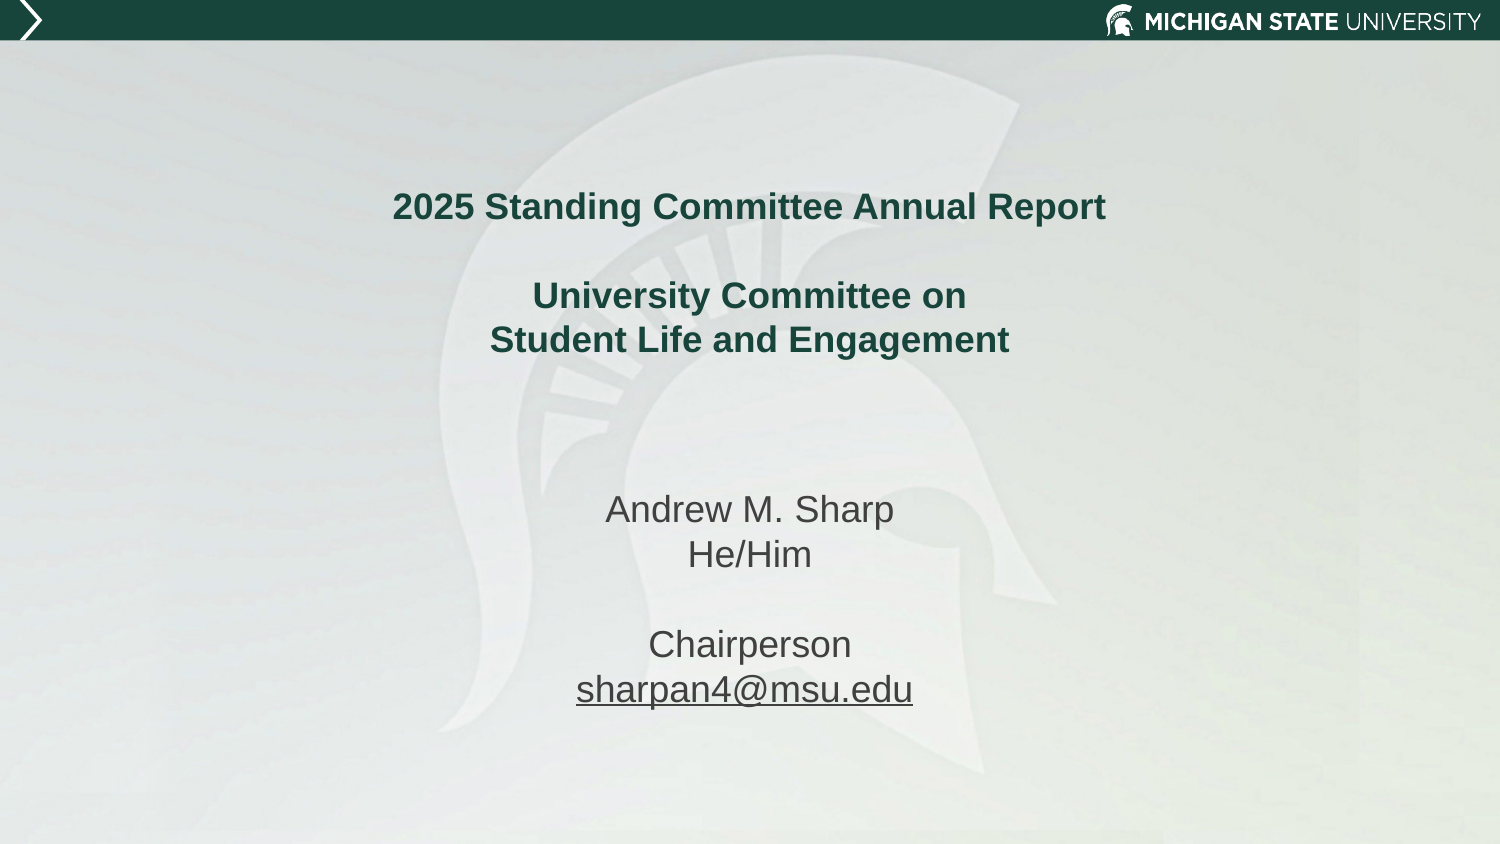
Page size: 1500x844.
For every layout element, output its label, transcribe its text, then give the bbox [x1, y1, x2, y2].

picture [0, 41, 1500, 844]
title 2025 Standing Committee Annual Report University Committee on Student Life and Engagement [271, 177, 1229, 367]
subtitle Andrew M. Sharp He/Him Chairperson sharpan4@msu.edu [356, 477, 1144, 721]
